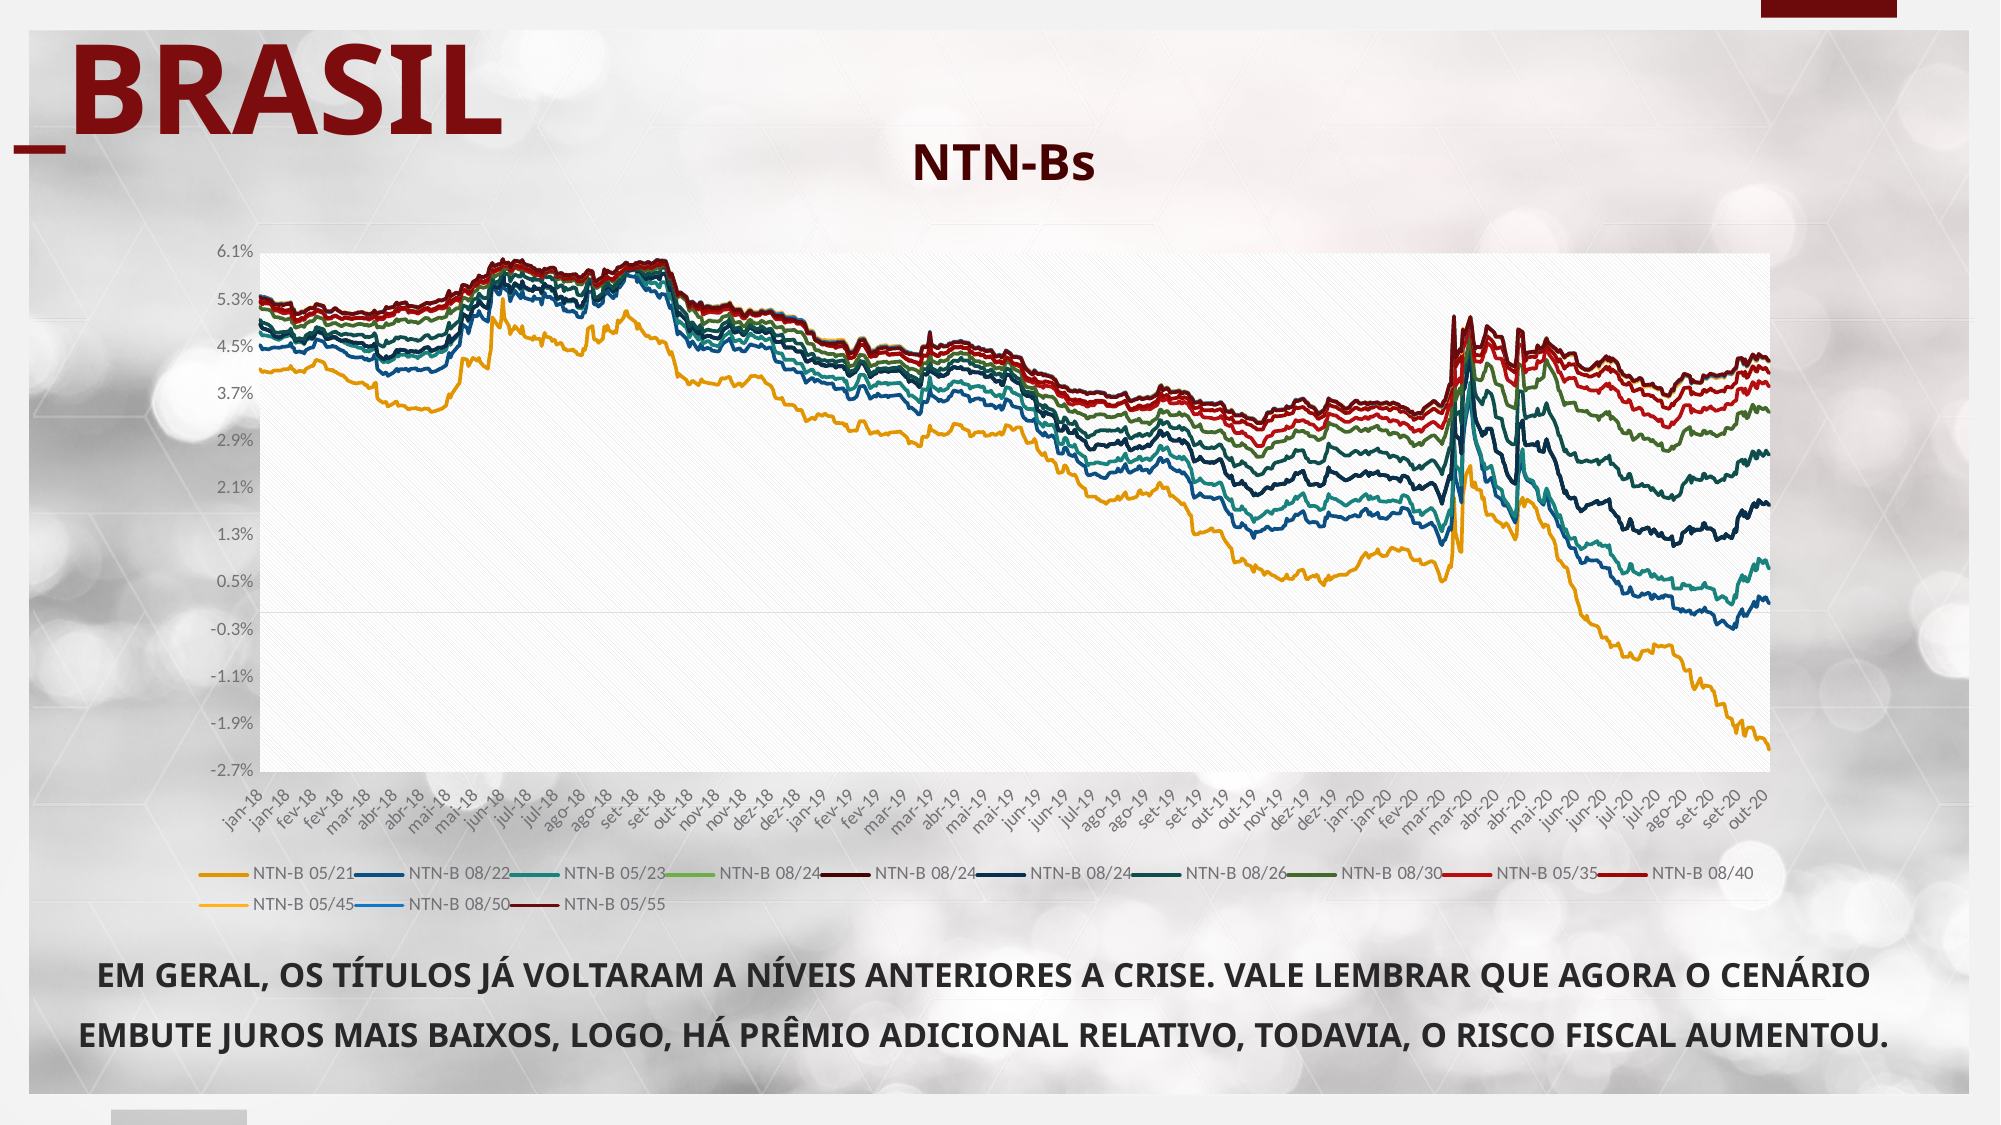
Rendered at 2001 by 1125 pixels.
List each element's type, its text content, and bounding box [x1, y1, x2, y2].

picture [0, 30, 1969, 1125]
chart [164, 196, 1836, 927]
text_box _BRASIL [0, 1, 522, 167]
text_box [522, 29, 1975, 1096]
